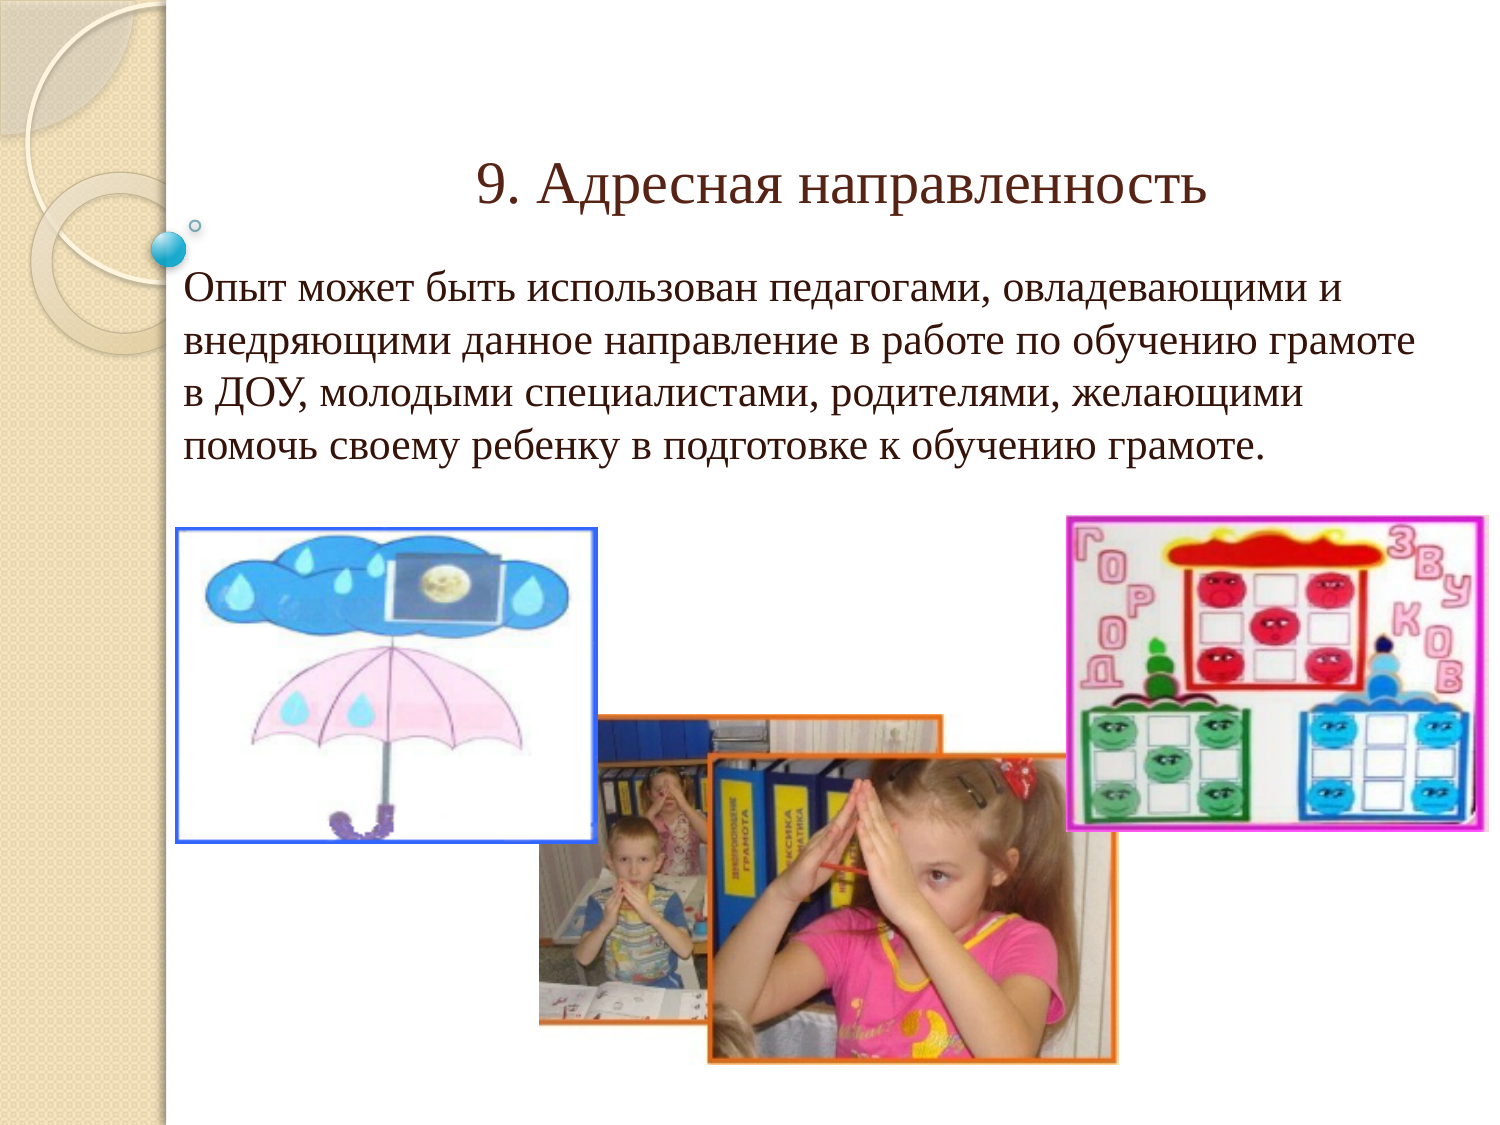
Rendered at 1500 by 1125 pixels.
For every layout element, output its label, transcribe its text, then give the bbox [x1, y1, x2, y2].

title 9. Адресная направленность [234, 59, 1450, 223]
picture [175, 515, 1489, 1066]
subtitle Опыт может быть использован педагогами, овладевающими и внедряющими данное направление в работе по обучению грамоте в ДОУ, молодыми специалистами, родителями, желающими помочь своему ребенку в подготовке к обучению грамоте. [164, 257, 1450, 1043]
